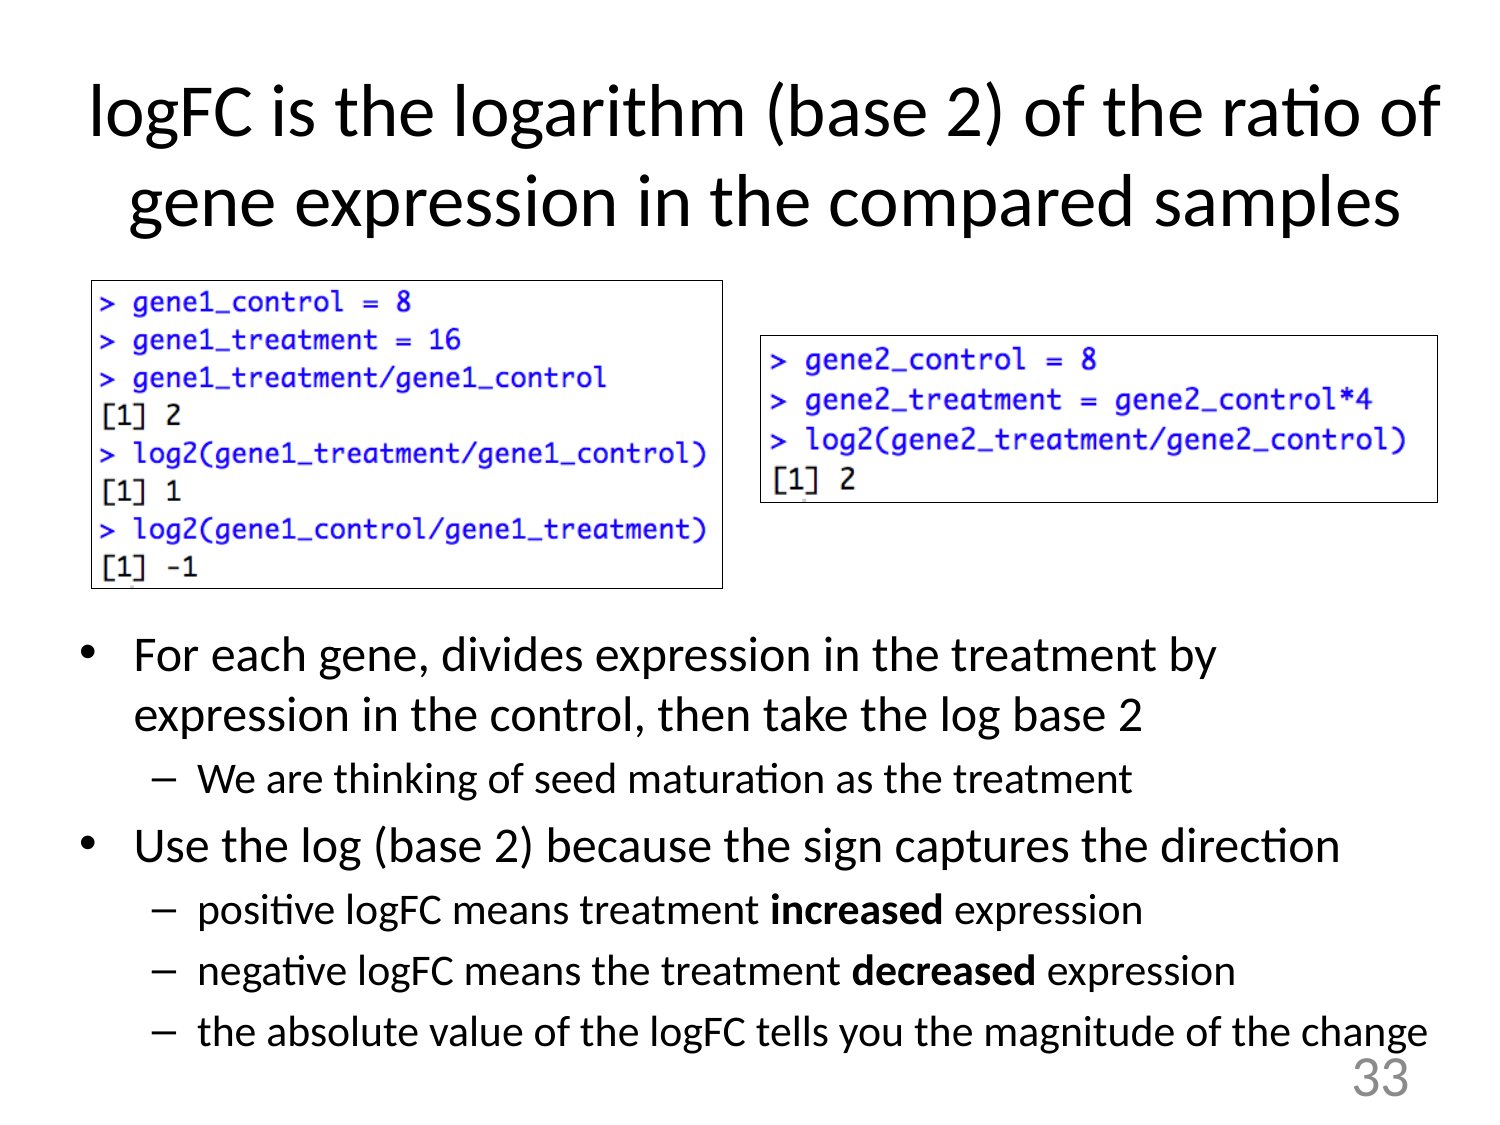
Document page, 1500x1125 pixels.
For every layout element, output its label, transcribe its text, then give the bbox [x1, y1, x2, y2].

slide_number 33 [1074, 1042, 1425, 1103]
picture [759, 335, 1438, 503]
title logFC is the logarithm (base 2) of the ratio of gene expression in the compared samples [31, 45, 1500, 257]
picture [90, 279, 723, 589]
list For each gene, divides expression in the treatment by expression in the control, then take the log base 2 We are thinking of seed maturation as the treatment Use the log (base 2) because the sign captures the direction positive logFC means treatment increased expression negative logFC means the treatment decreased expression the absolute value of the logFC tells you the magnitude of the change [64, 613, 1455, 1080]
